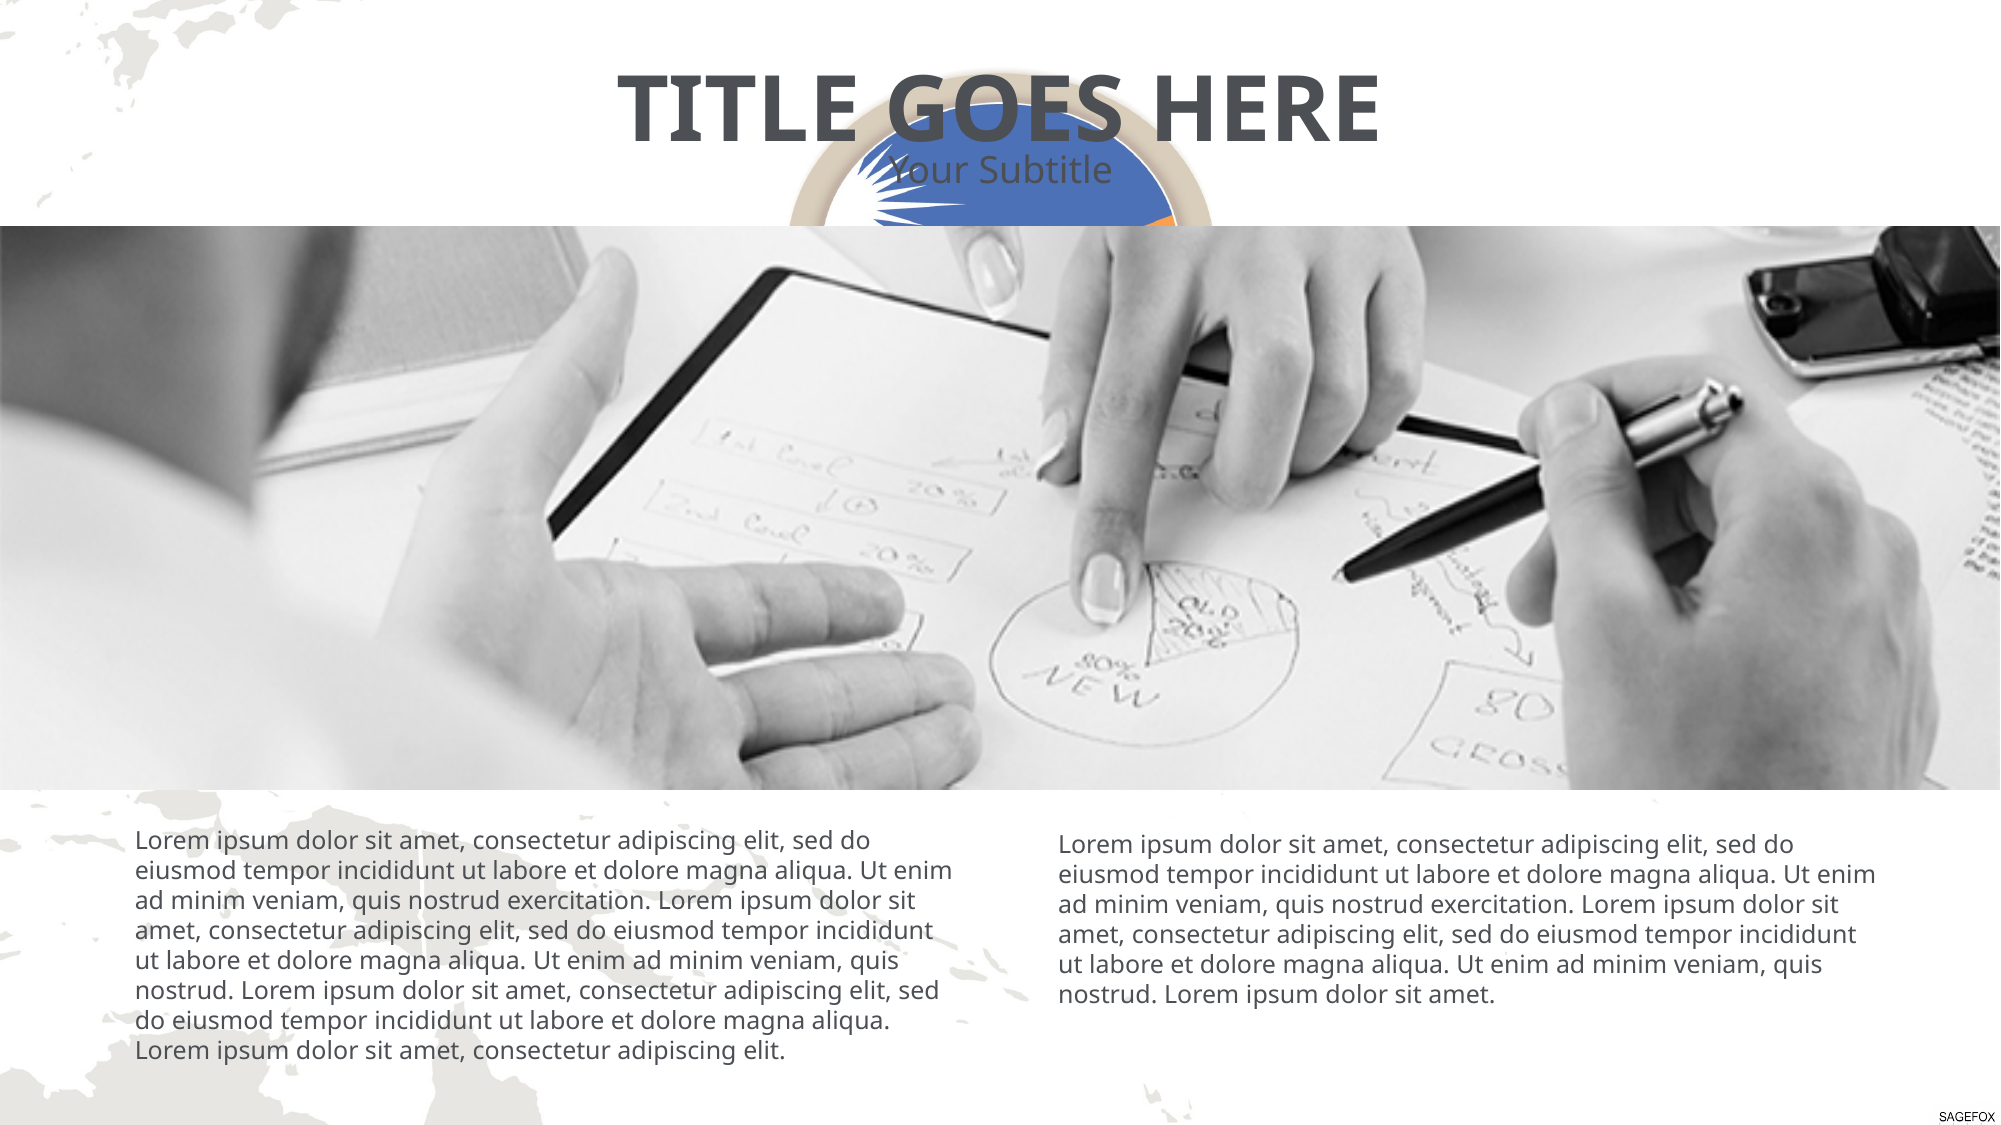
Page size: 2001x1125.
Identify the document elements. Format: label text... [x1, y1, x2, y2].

text_box [0, 0, 2000, 226]
text_box Lorem ipsum dolor sit amet, consectetur adipiscing elit, sed do eiusmod tempor incididunt ut labore et dolore magna aliqua. Ut enim ad minim veniam, quis nostrud exercitation. Lorem ipsum dolor sit amet, consectetur adipiscing elit, sed do eiusmod tempor incididunt ut labore et dolore magna aliqua. Ut enim ad minim veniam, quis nostrud. Lorem ipsum dolor sit amet. [1043, 821, 1900, 1016]
text_box [0, 226, 2000, 790]
text_box Lorem ipsum dolor sit amet, consectetur adipiscing elit, sed do eiusmod tempor incididunt ut labore et dolore magna aliqua. Ut enim ad minim veniam, quis nostrud exercitation. Lorem ipsum dolor sit amet, consectetur adipiscing elit, sed do eiusmod tempor incididunt ut labore et dolore magna aliqua. Ut enim ad minim veniam, quis nostrud. Lorem ipsum dolor sit amet, consectetur adipiscing elit, sed do eiusmod tempor incididunt ut labore et dolore magna aliqua. Lorem ipsum dolor sit amet, consectetur adipiscing elit. [120, 817, 977, 1072]
text_box [0, 790, 2000, 1125]
picture [1936, 1111, 1997, 1125]
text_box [548, 42, 1452, 199]
